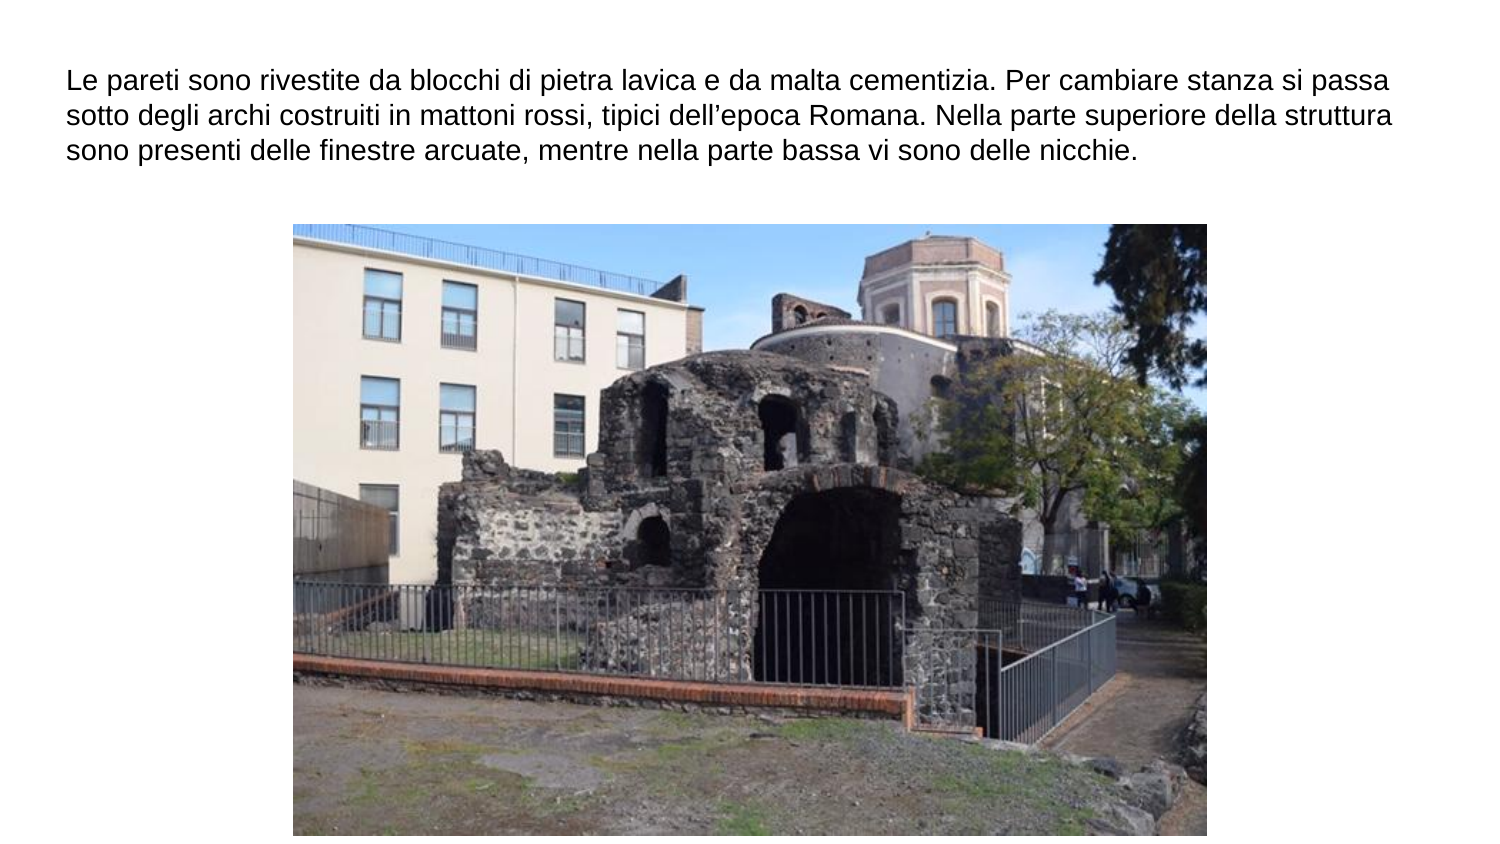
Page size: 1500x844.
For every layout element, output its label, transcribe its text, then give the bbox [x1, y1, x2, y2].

title Le pareti sono rivestite da blocchi di pietra lavica e da malta cementizia. Per cambiare stanza si passa sotto degli archi costruiti in mattoni rossi, tipici dell’epoca Romana. Nella parte superiore della struttura sono presenti delle finestre arcuate, mentre nella parte bassa vi sono delle nicchie. [51, 44, 1449, 183]
picture [292, 223, 1208, 836]
